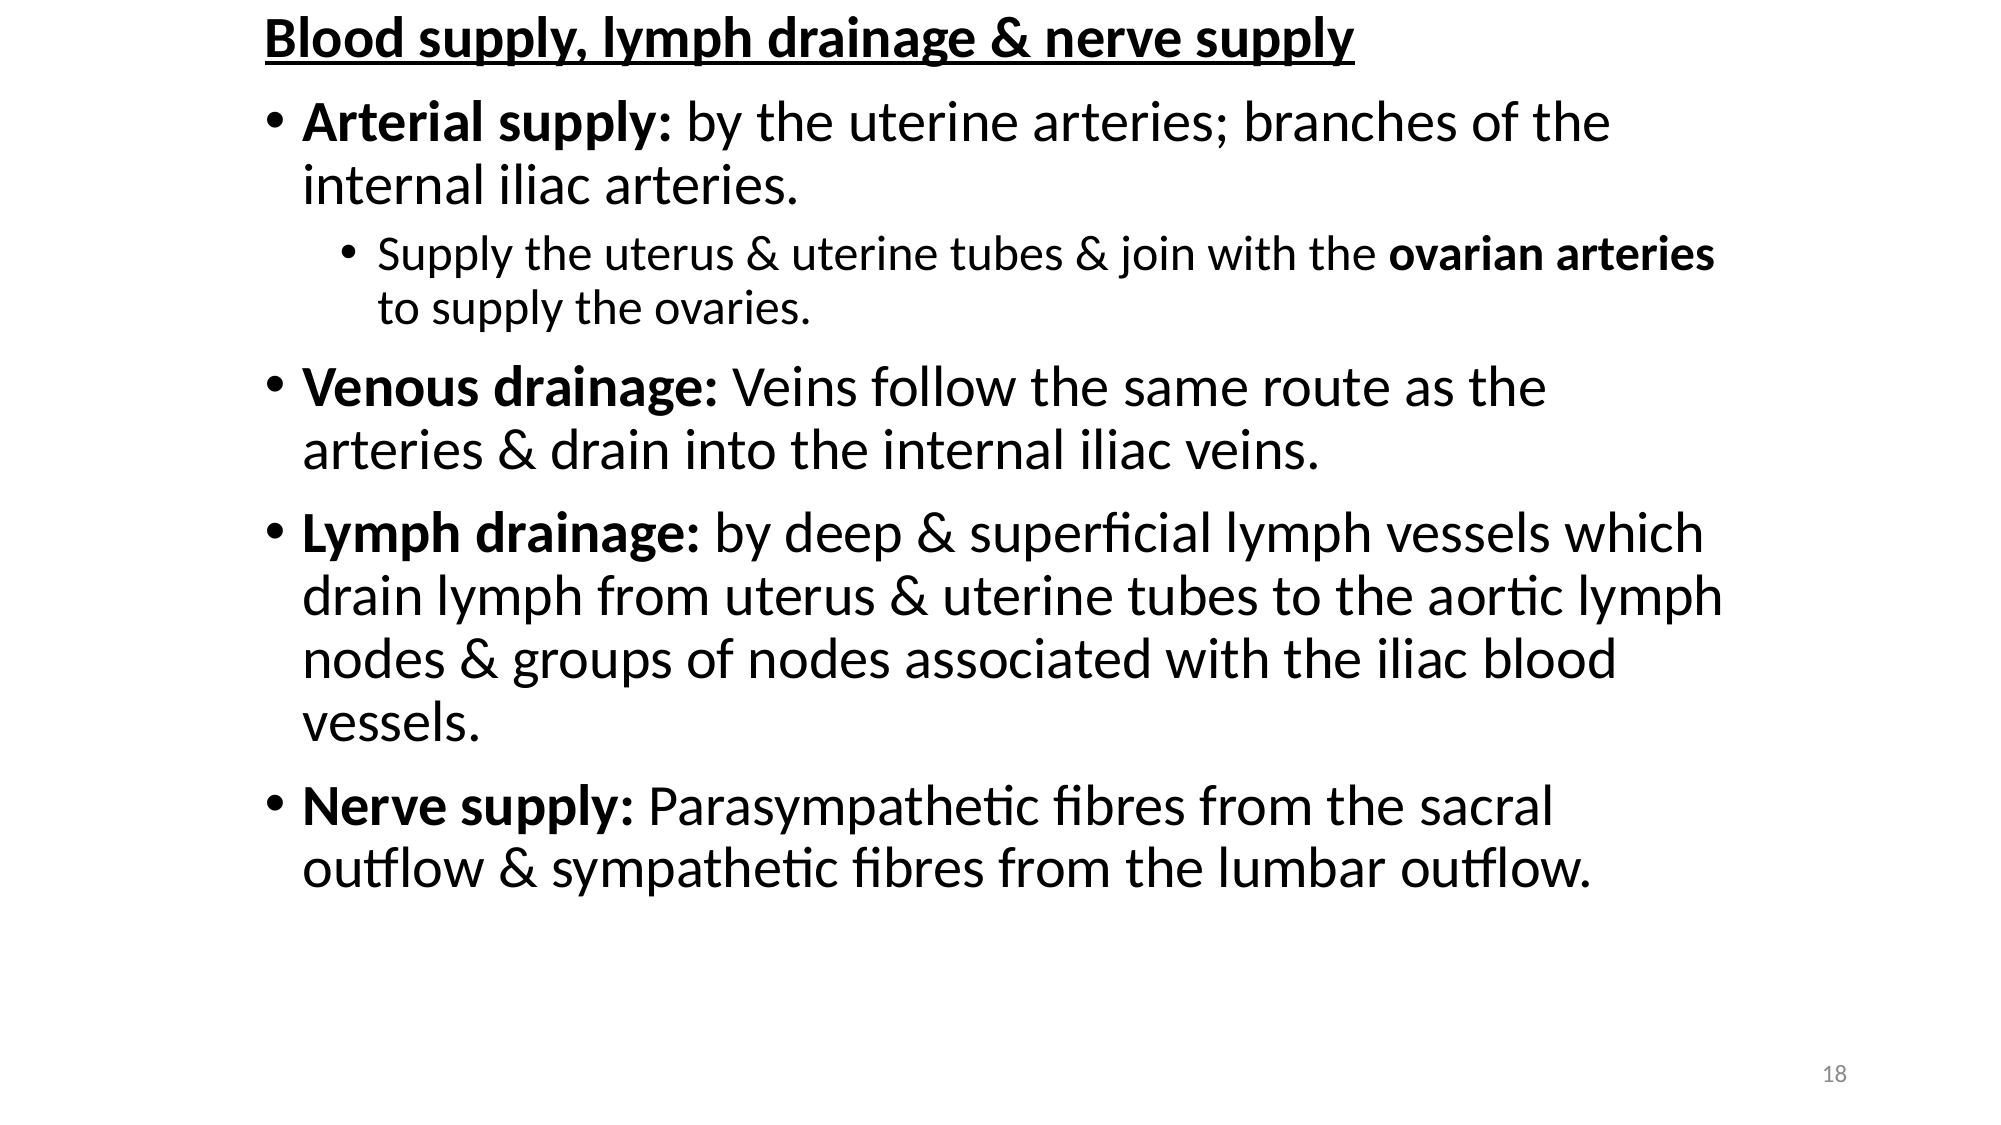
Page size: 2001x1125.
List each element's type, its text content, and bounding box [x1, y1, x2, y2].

slide_number 18 [1412, 1042, 1863, 1103]
list Blood supply, lymph drainage & nerve supply Arterial supply: by the uterine arteries; branches of the internal iliac arteries. Supply the uterus & uterine tubes & join with the ovarian arteries to supply the ovaries. Venous drainage: Veins follow the same route as the arteries & drain into the internal iliac veins. Lymph drainage: by deep & superficial lymph vessels which drain lymph from uterus & uterine tubes to the aortic lymph nodes & groups of nodes associated with the iliac blood vessels. Nerve supply: Parasympathetic fibres from the sacral outflow & sympathetic fibres from the lumbar outflow. [249, 0, 1750, 1125]
